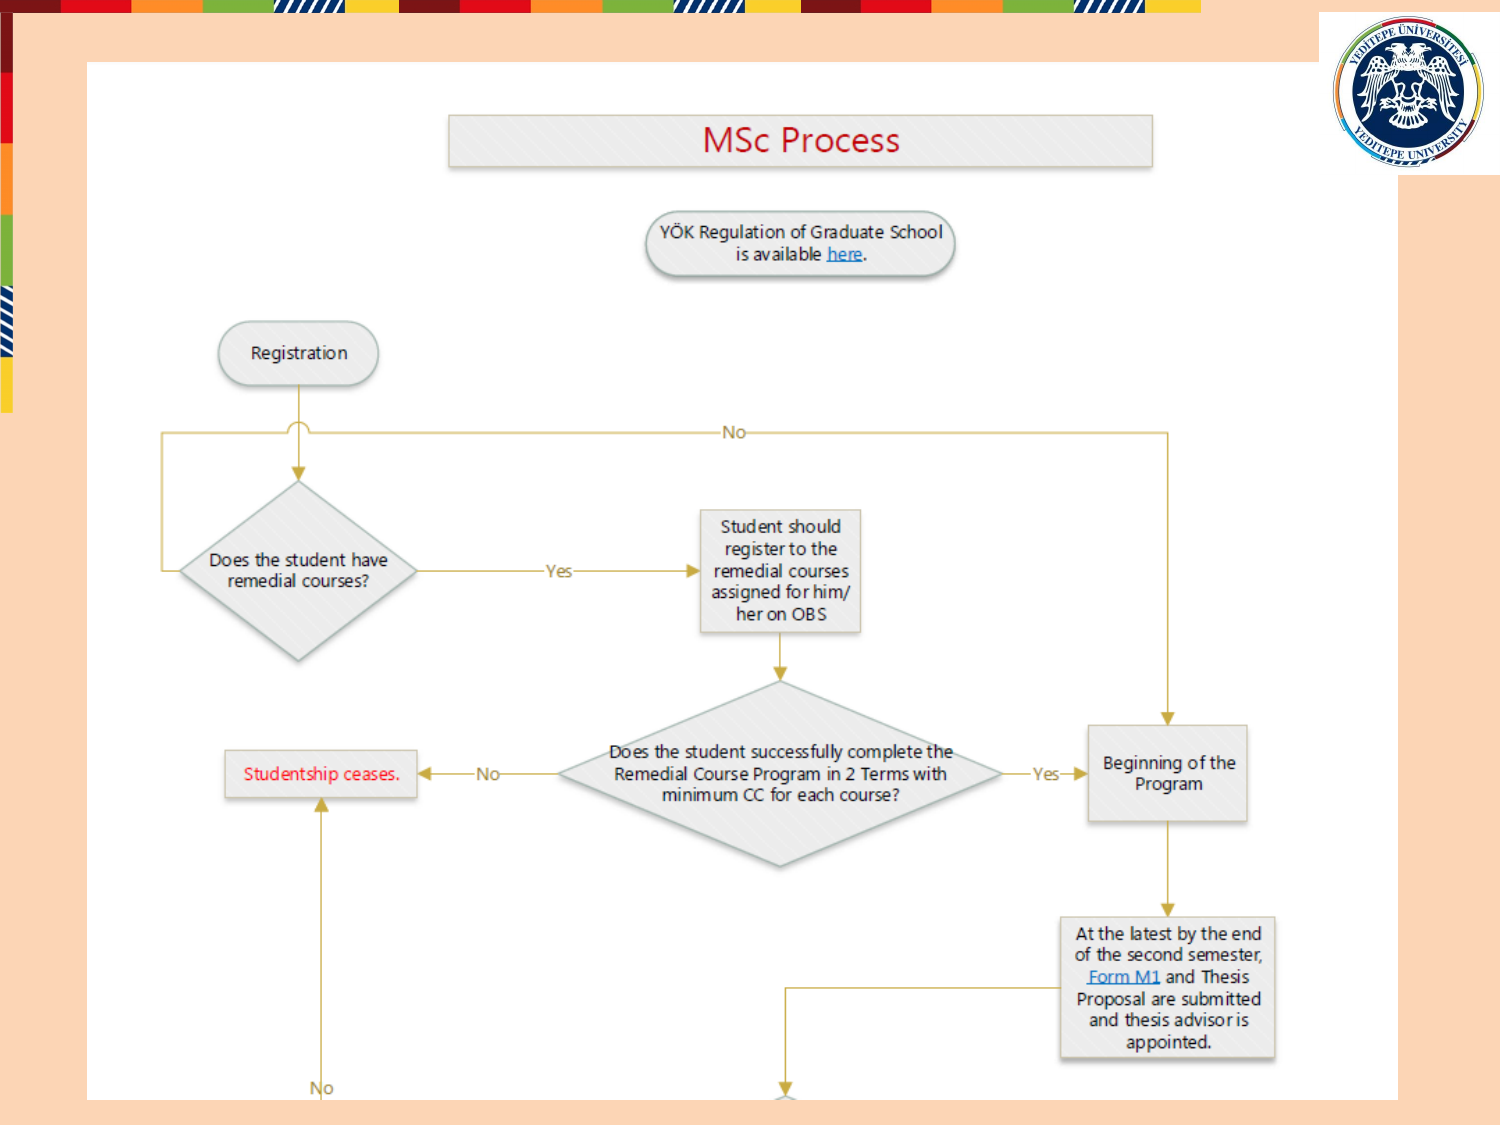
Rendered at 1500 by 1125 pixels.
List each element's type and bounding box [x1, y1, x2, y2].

picture [87, 12, 1500, 1101]
text_box [0, 0, 1201, 413]
